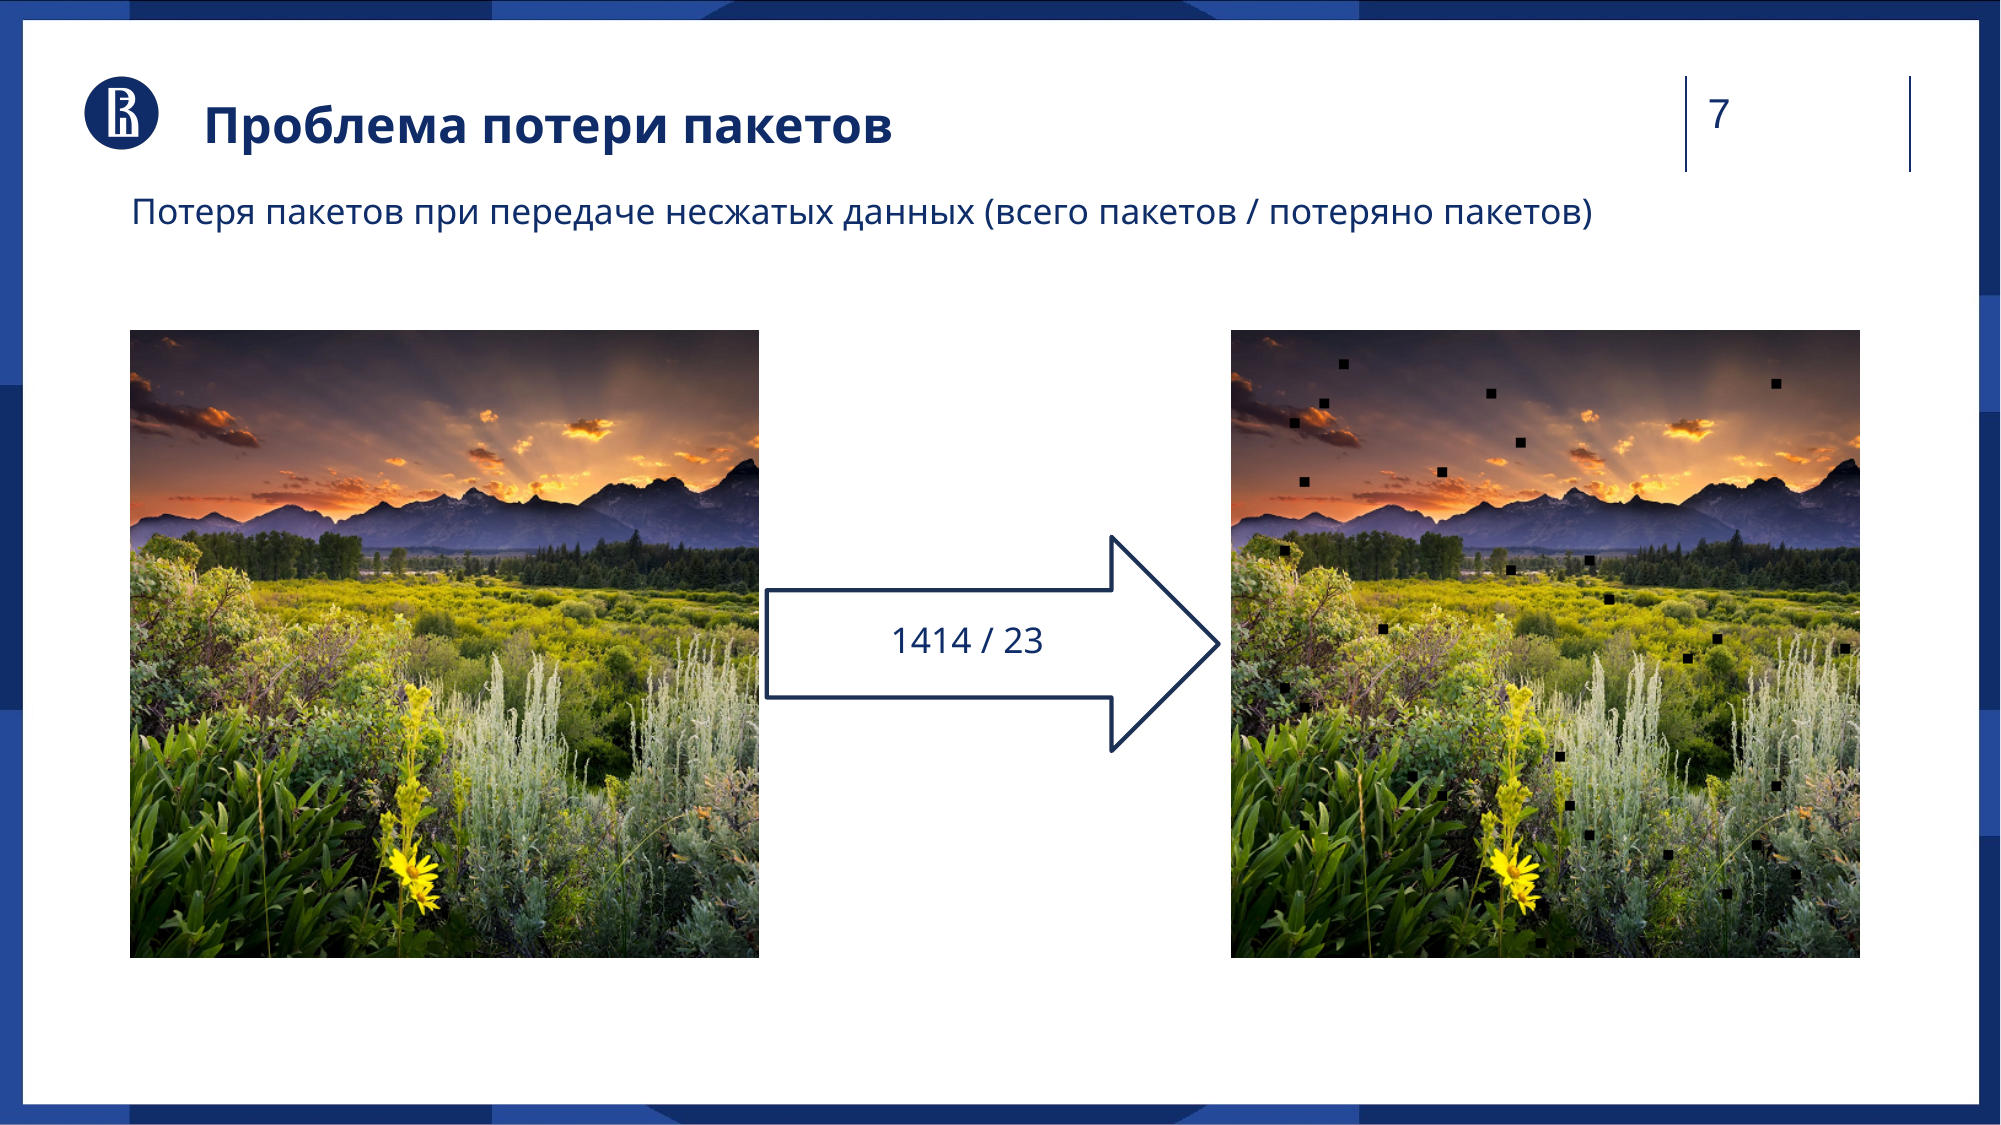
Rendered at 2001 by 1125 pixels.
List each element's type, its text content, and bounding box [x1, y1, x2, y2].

text_box 1414 / 23 [890, 618, 1057, 671]
text_box Проблема потери пакетов [203, 81, 985, 163]
text_box [764, 534, 1221, 753]
text_box [515, 60, 1650, 189]
picture [0, 0, 2001, 1125]
list Потеря пакетов при передаче несжатых данных (всего пакетов / потеряно пакетов) [130, 189, 1666, 244]
